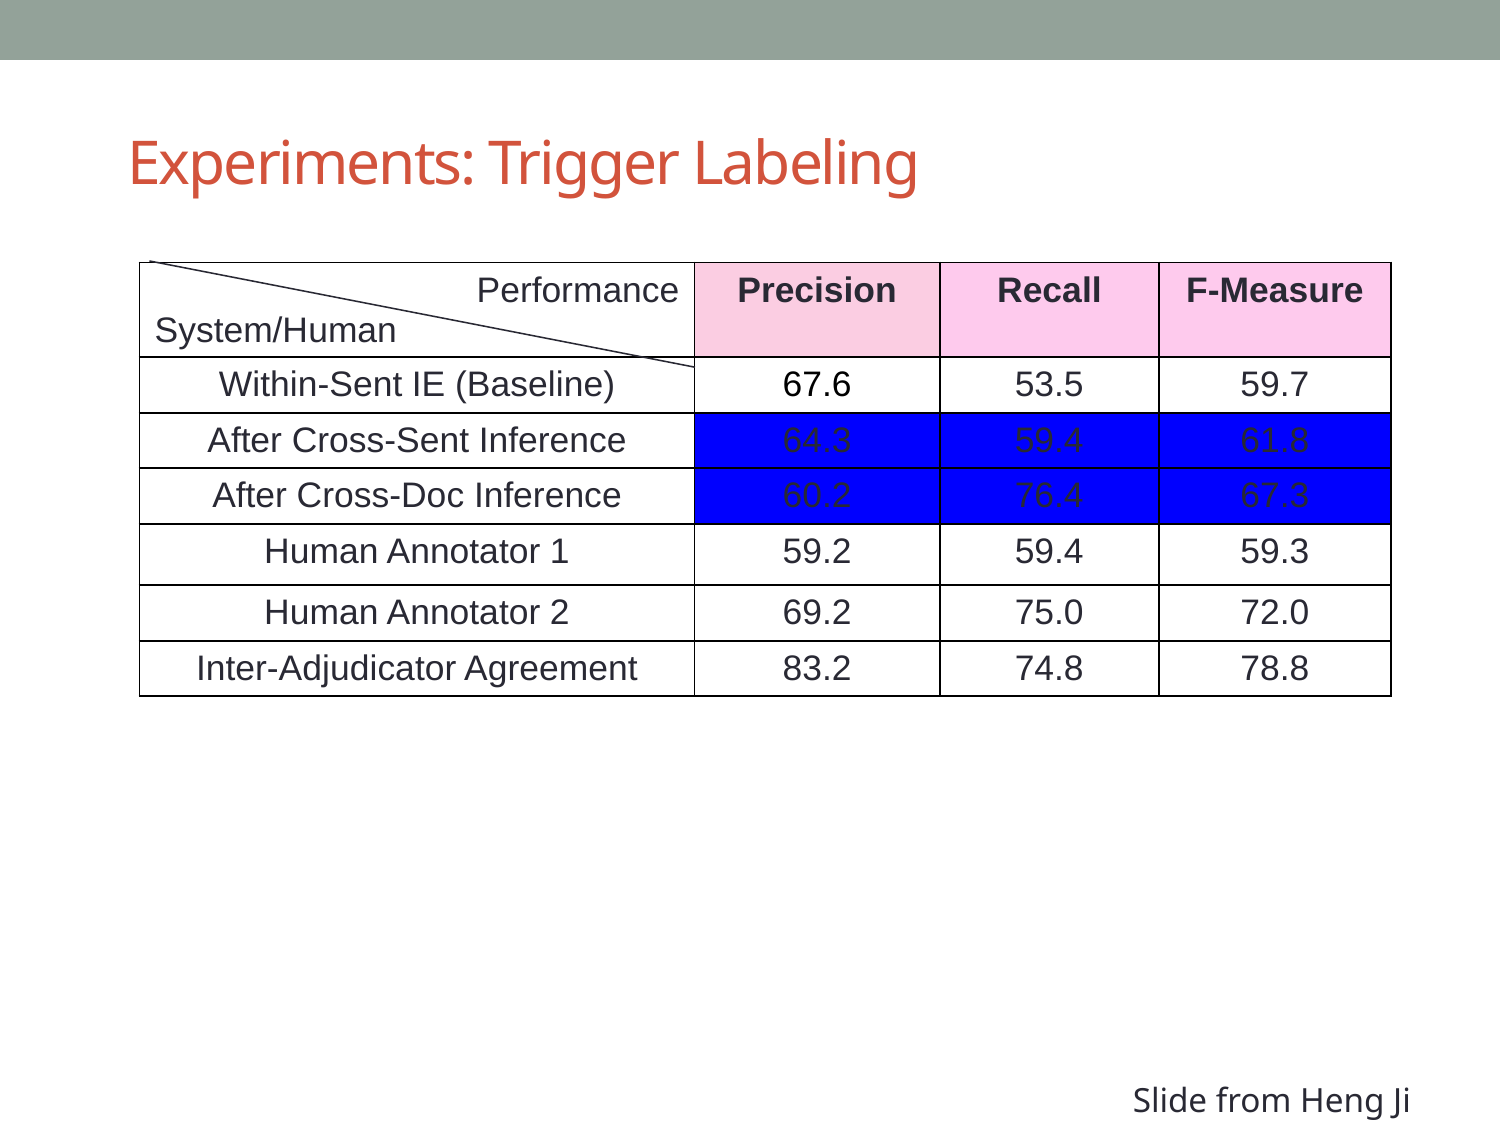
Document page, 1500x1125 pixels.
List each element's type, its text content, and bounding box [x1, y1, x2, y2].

table_cell After Cross-Doc Inference [140, 469, 694, 523]
table_cell 59.4 [941, 525, 1158, 584]
title Experiments: Trigger Labeling [112, 66, 1388, 254]
table_cell 59.7 [1160, 358, 1390, 412]
table_cell 67.3 [1160, 469, 1390, 523]
table_cell 59.4 [941, 414, 1158, 467]
text_box [112, 267, 1447, 1037]
table_cell Human Annotator 1 [140, 525, 694, 584]
table_cell Within-Sent IE (Baseline) [140, 358, 694, 412]
table_cell 69.2 [695, 586, 939, 640]
table_header Recall [941, 263, 1158, 356]
table_header Precision [695, 263, 939, 356]
table_cell 59.2 [695, 525, 939, 584]
table_cell 60.2 [695, 469, 939, 523]
table_cell 59.3 [1160, 525, 1390, 584]
table_cell 74.8 [941, 642, 1158, 695]
table_cell 53.5 [941, 358, 1158, 412]
table_cell Inter-Adjudicator Agreement [140, 642, 694, 695]
table_cell 75.0 [941, 586, 1158, 640]
table_cell 61.8 [1160, 414, 1390, 467]
table_cell 76.4 [941, 469, 1158, 523]
table_cell Human Annotator 2 [140, 586, 694, 640]
table_cell 78.8 [1160, 642, 1390, 695]
table_cell 83.2 [695, 642, 939, 695]
text_box Slide from Heng Ji [1118, 1071, 1427, 1125]
table_cell After Cross-Sent Inference [140, 414, 694, 467]
table_cell 64.3 [695, 414, 939, 467]
table_cell 72.0 [1160, 586, 1390, 640]
table_cell 67.6 [695, 358, 939, 412]
table_header F-Measure [1160, 263, 1390, 356]
table_header Performance System/Human [140, 263, 694, 356]
